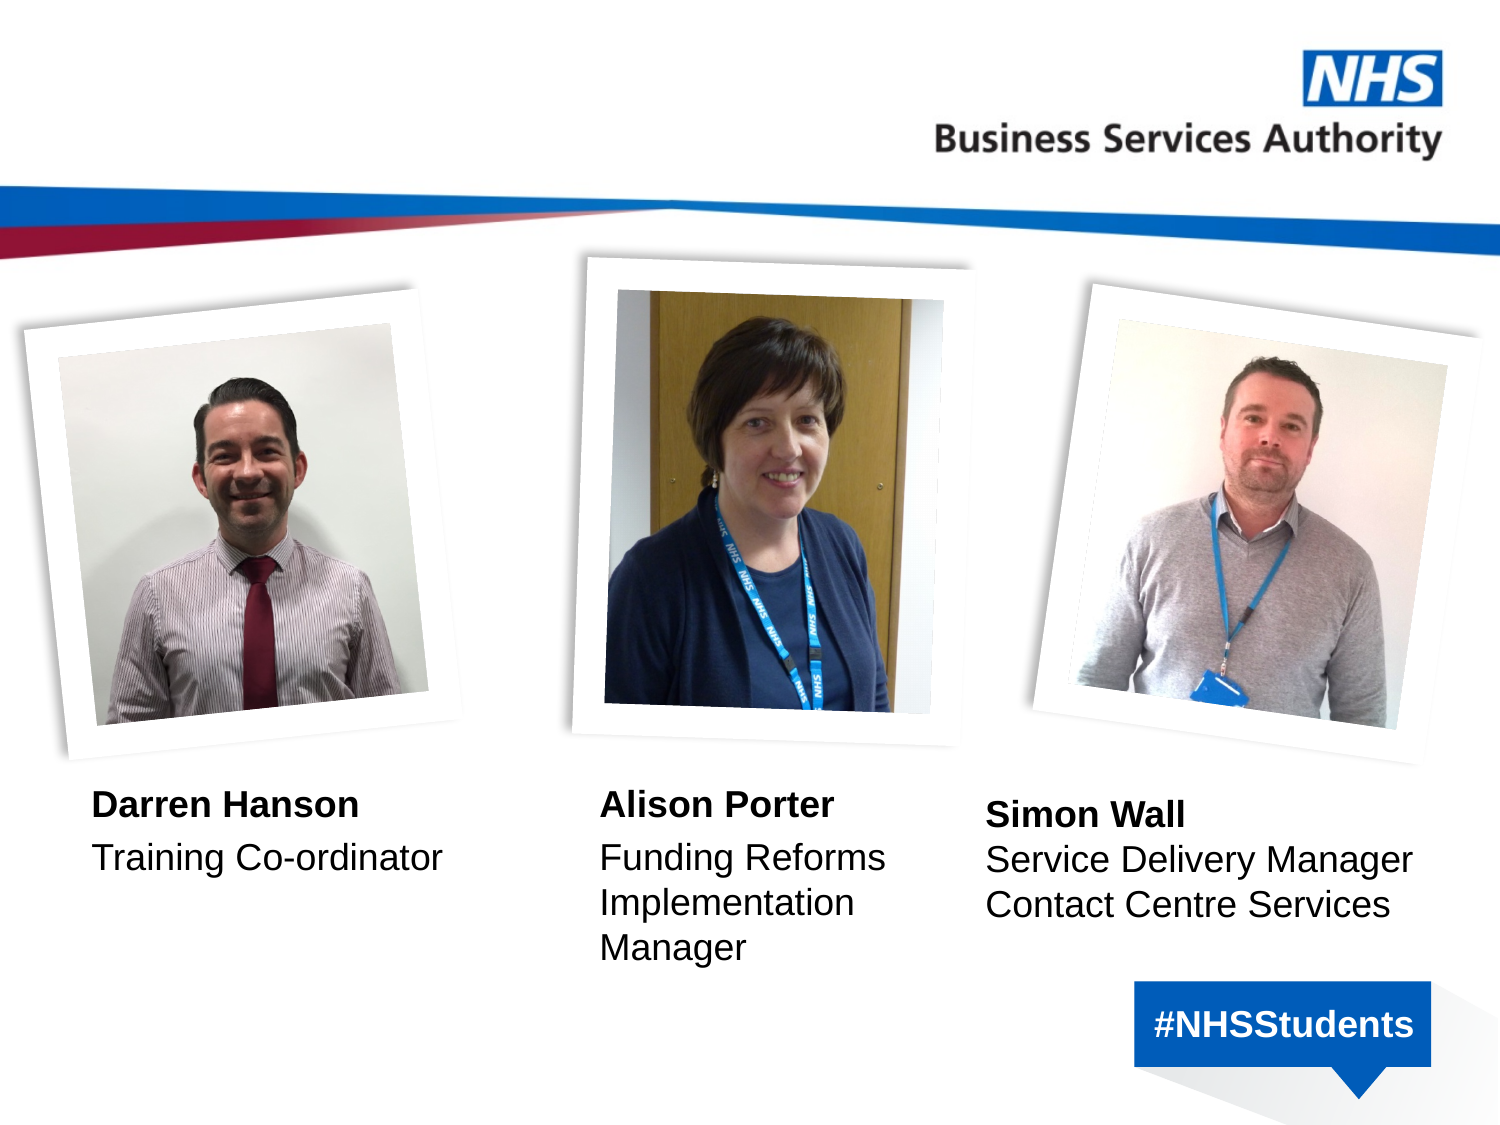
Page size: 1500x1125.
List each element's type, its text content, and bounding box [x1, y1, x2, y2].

picture [0, 0, 1500, 273]
text_box Darren Hanson Training Co-ordinator [76, 773, 479, 886]
picture [58, 324, 429, 725]
picture [1069, 320, 1447, 729]
picture [605, 290, 943, 713]
text_box Simon Wall Service Delivery Manager Contact Centre Services [970, 782, 1479, 932]
text_box Alison Porter Funding Reforms Implementation Manager [584, 773, 951, 976]
